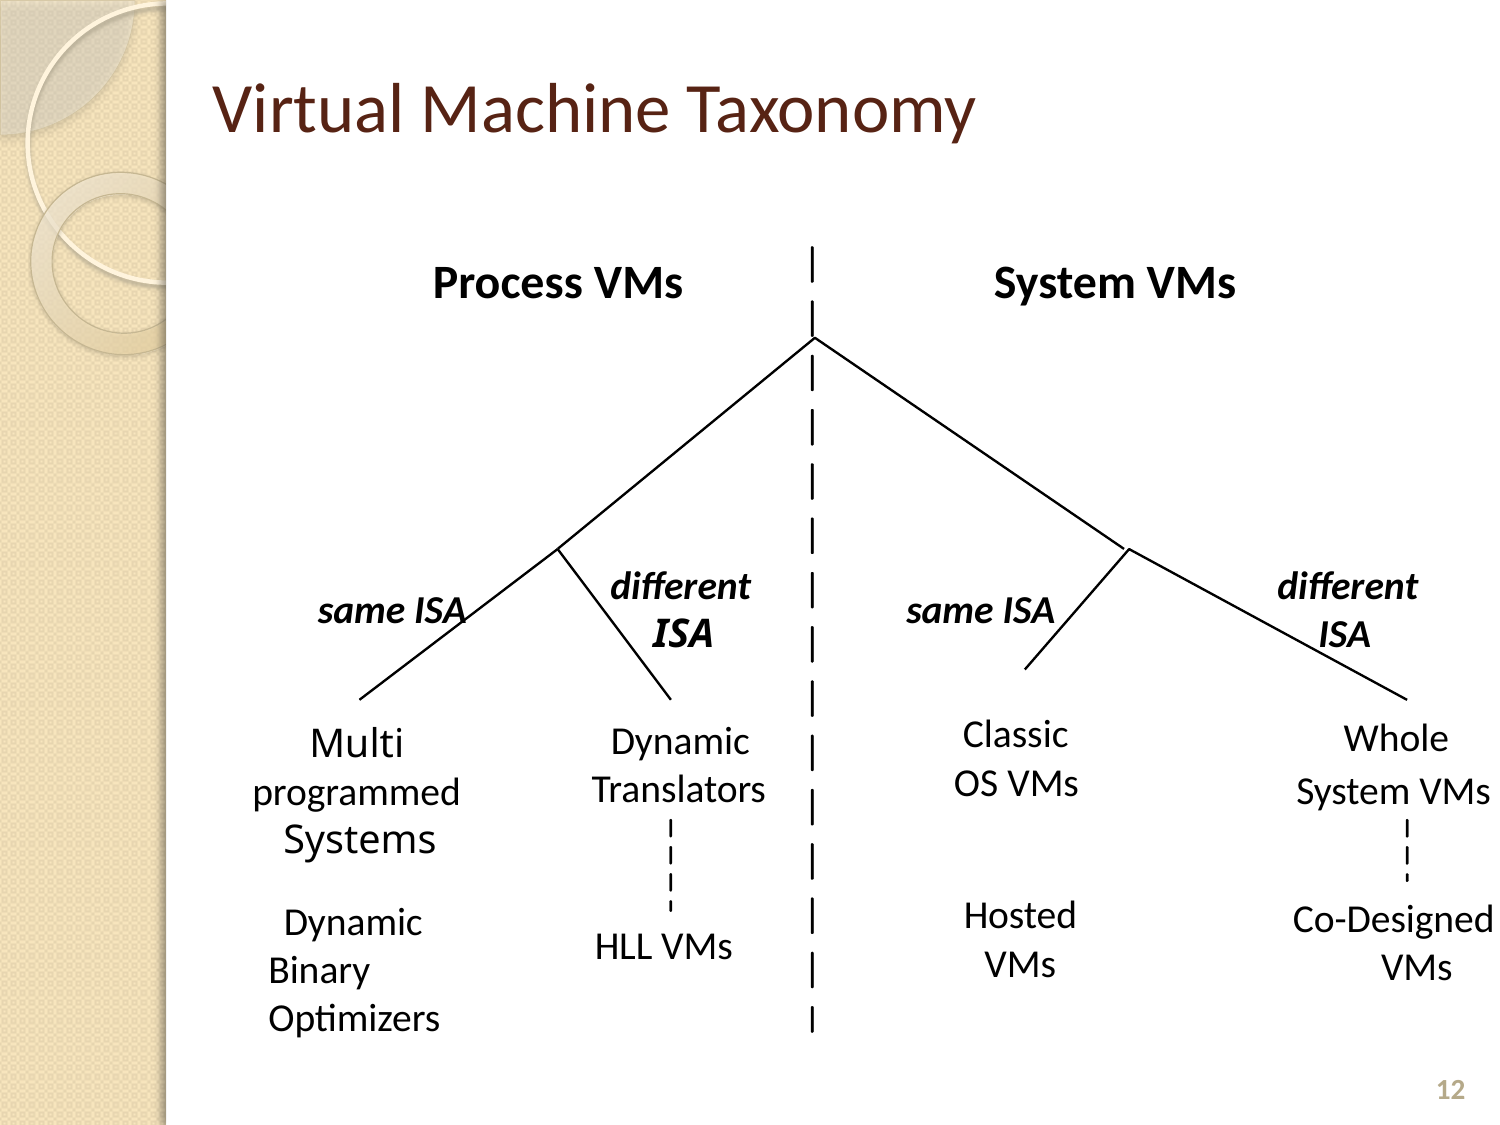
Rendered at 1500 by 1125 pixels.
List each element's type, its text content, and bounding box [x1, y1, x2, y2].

text_box Systems [283, 814, 437, 862]
title Virtual Machine Taxonomy [198, 53, 1500, 154]
text_box [105, 165, 1394, 960]
text_box System VMs [1296, 765, 1492, 813]
text_box HLL VMs [594, 919, 734, 968]
text_box same ISA [906, 584, 1056, 632]
text_box Process VMs [432, 251, 684, 309]
text_box Multi [309, 717, 405, 765]
text_box VMs [984, 937, 1057, 986]
text_box different [1277, 559, 1419, 608]
text_box ISA [1318, 608, 1372, 656]
text_box Whole [1343, 711, 1450, 760]
text_box Binary Optimizers [268, 944, 441, 1040]
text_box programmed [252, 765, 462, 814]
text_box [1024, 549, 1408, 700]
text_box System VMs [993, 251, 1237, 309]
text_box Translators [591, 763, 767, 811]
text_box OS VMs [953, 756, 1080, 805]
text_box different [610, 559, 752, 608]
text_box same ISA [317, 583, 468, 632]
text_box Classic [962, 708, 1069, 756]
slide_number 12 [1413, 1034, 1488, 1113]
text_box Co-Designed [1292, 892, 1496, 941]
text_box [557, 337, 1125, 549]
text_box Hosted [963, 889, 1078, 937]
text_box Dynamic [283, 895, 424, 944]
text_box Dynamic [610, 714, 751, 763]
text_box VMs [1381, 940, 1453, 989]
text_box ISA [653, 608, 715, 656]
